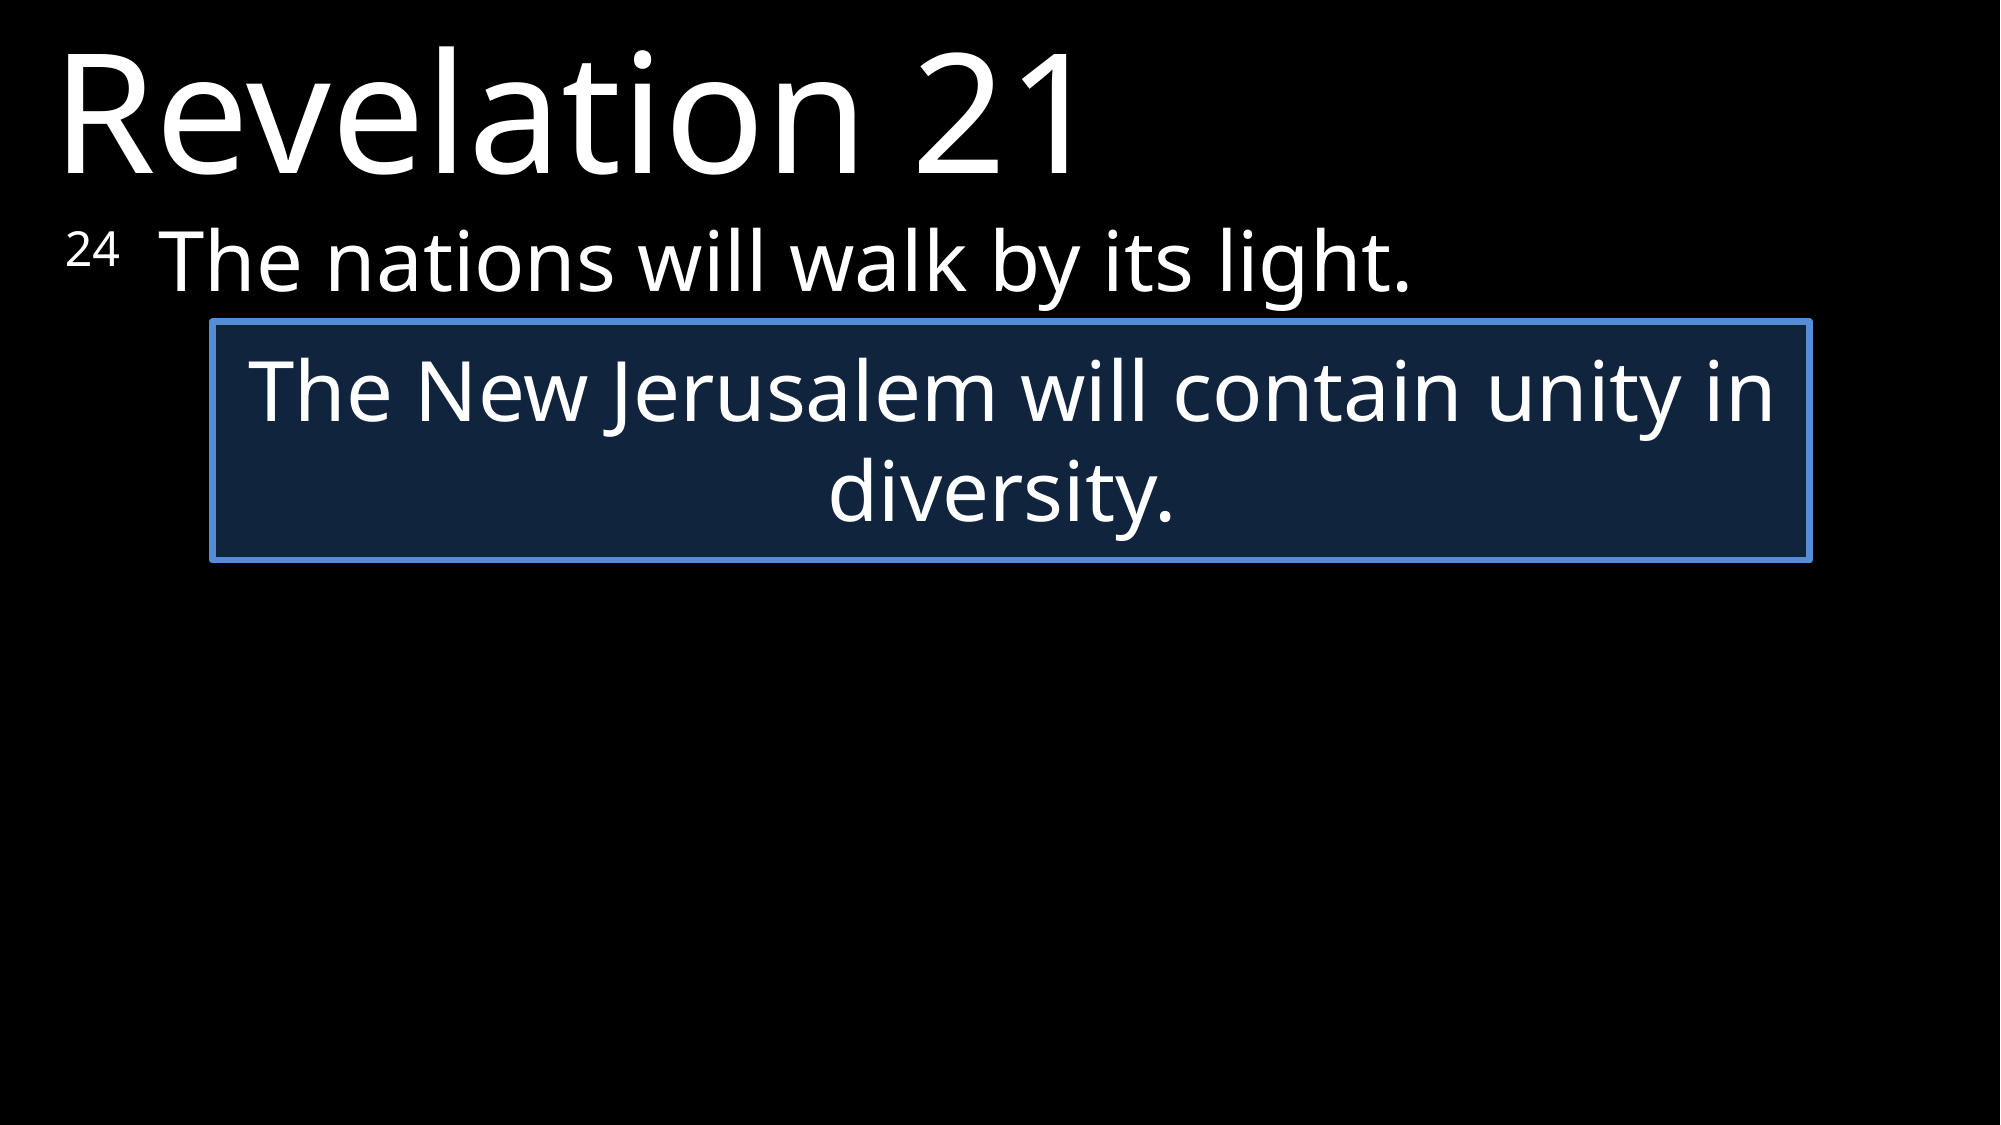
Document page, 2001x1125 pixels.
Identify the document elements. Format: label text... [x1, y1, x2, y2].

text_box Revelation 21 [37, 0, 1838, 215]
text_box 24 The nations will walk by its light. [50, 215, 1750, 318]
text_box The New Jerusalem will contain unity in diversity. [228, 331, 1799, 546]
text_box [212, 321, 1810, 561]
